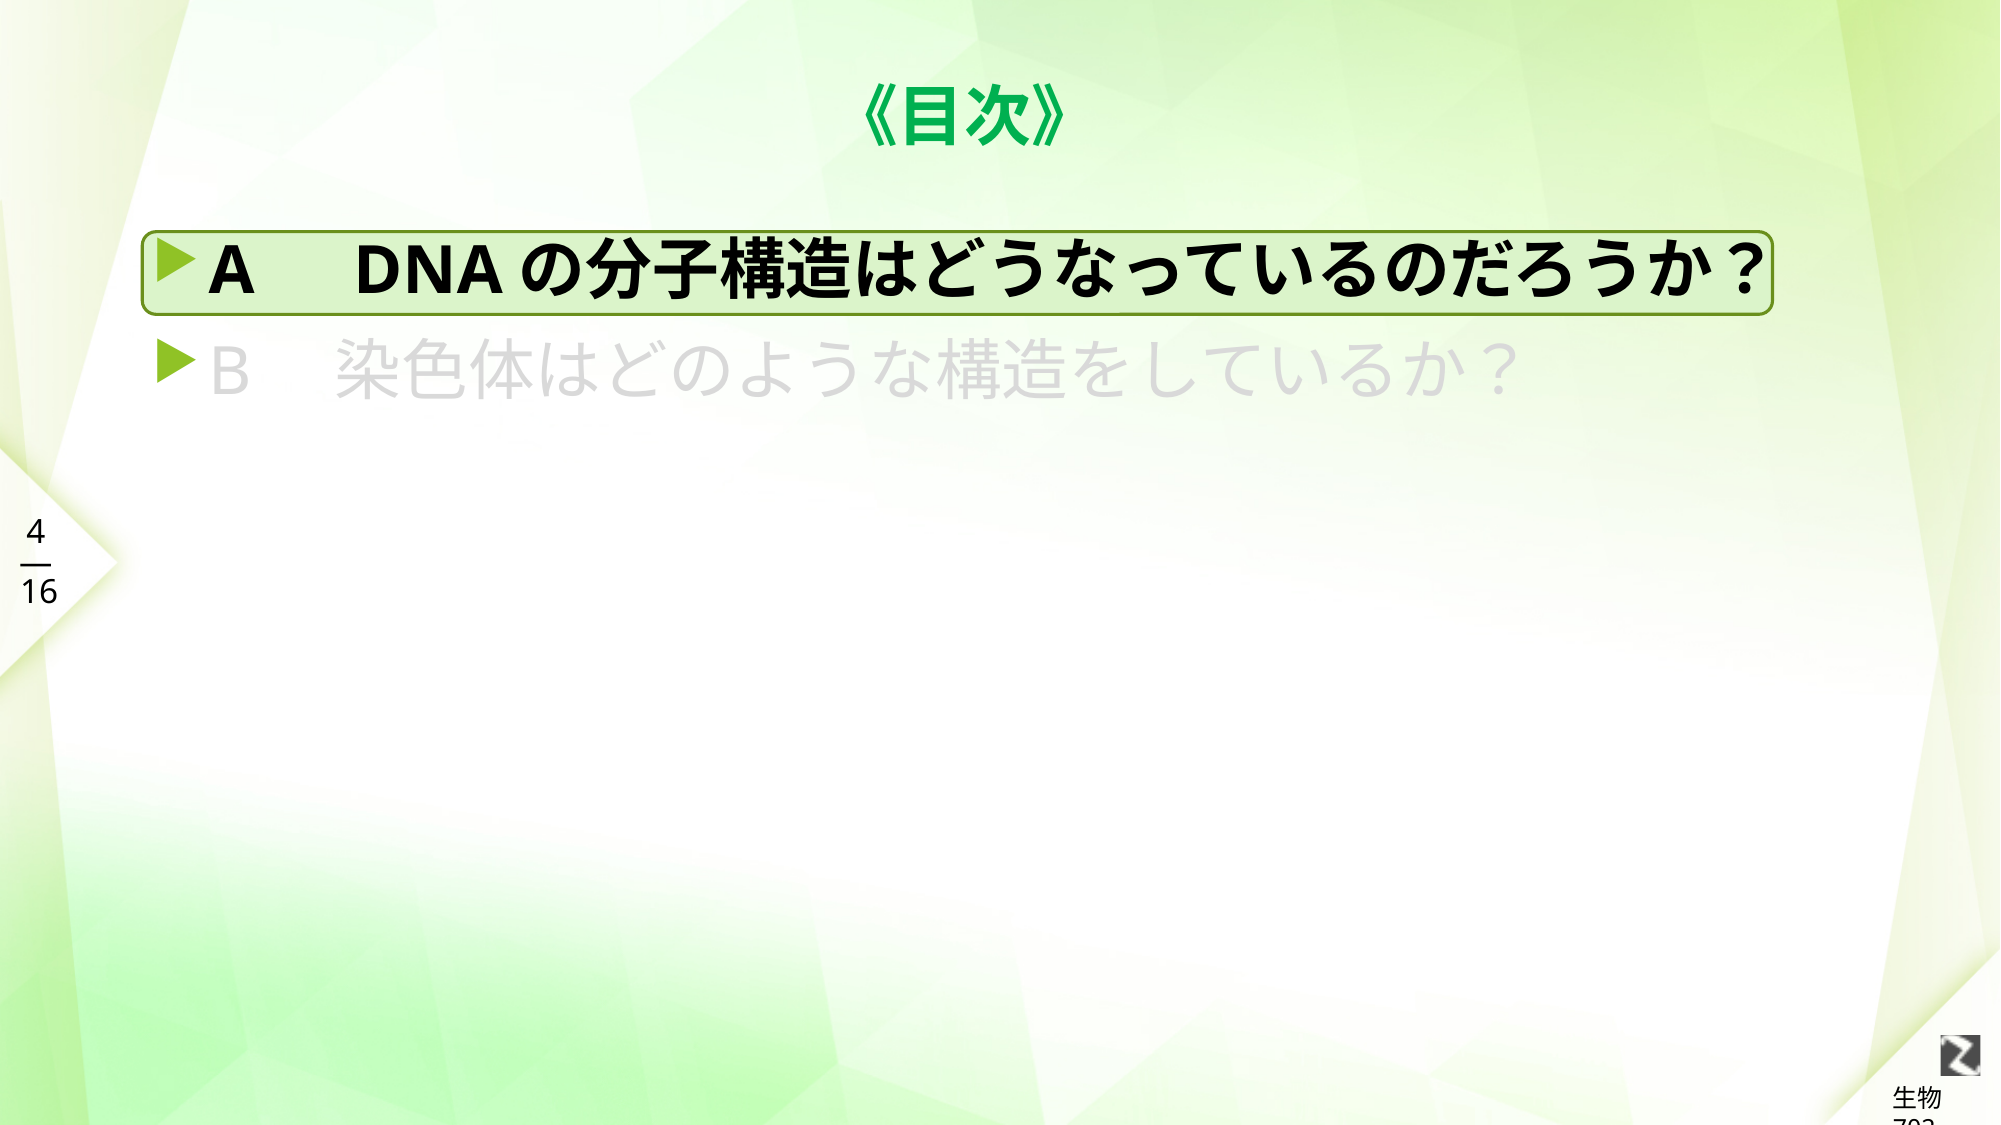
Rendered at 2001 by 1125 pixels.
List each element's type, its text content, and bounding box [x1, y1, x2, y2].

picture [0, 0, 2000, 1125]
list A DNAの分子構造はどうなっているのだろうか？ B 染色体はどのような構造をしているか？ [137, 219, 1922, 705]
